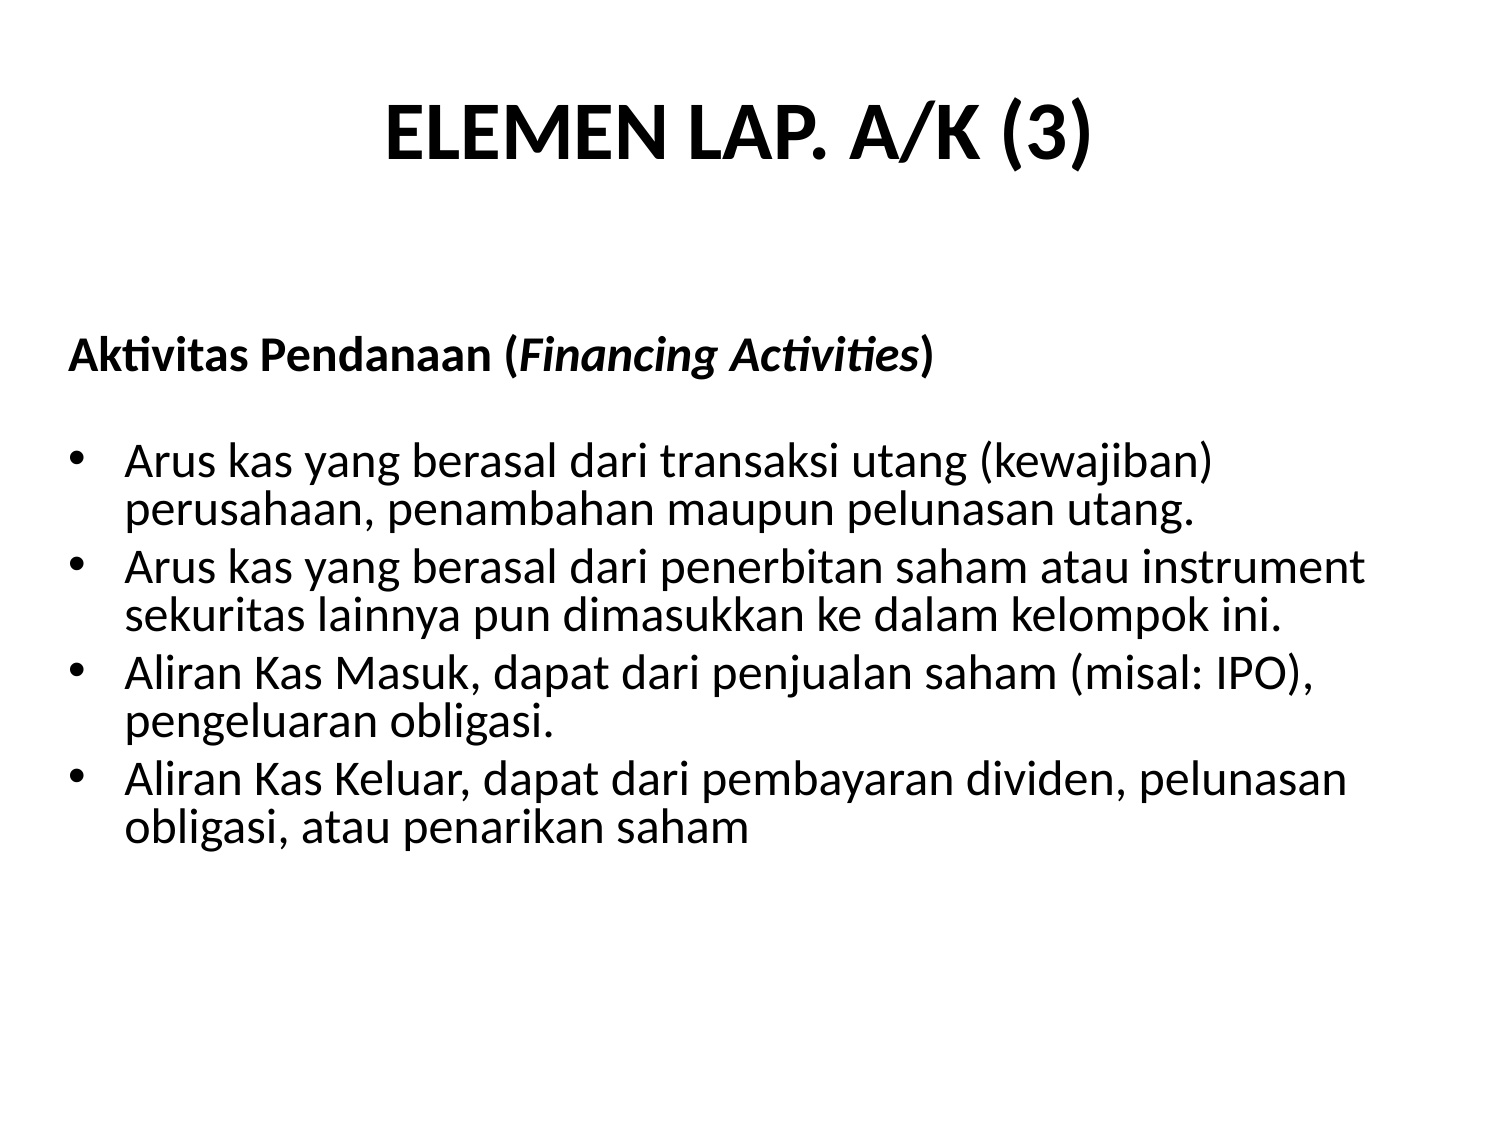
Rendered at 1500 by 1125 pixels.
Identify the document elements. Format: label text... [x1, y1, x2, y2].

list Aktivitas Pendanaan (Financing Activities) Arus kas yang berasal dari transaksi utang (kewajiban) perusahaan, penambahan maupun pelunasan utang. Arus kas yang berasal dari penerbitan saham atau instrument sekuritas lainnya pun dimasukkan ke dalam kelompok ini. Aliran Kas Masuk, dapat dari penjualan saham (misal: IPO), pengeluaran obligasi. Aliran Kas Keluar, dapat dari pembayaran dividen, pelunasan obligasi, atau penarikan saham [53, 208, 1404, 953]
title ELEMEN LAP. A/K (3) [64, 42, 1415, 211]
